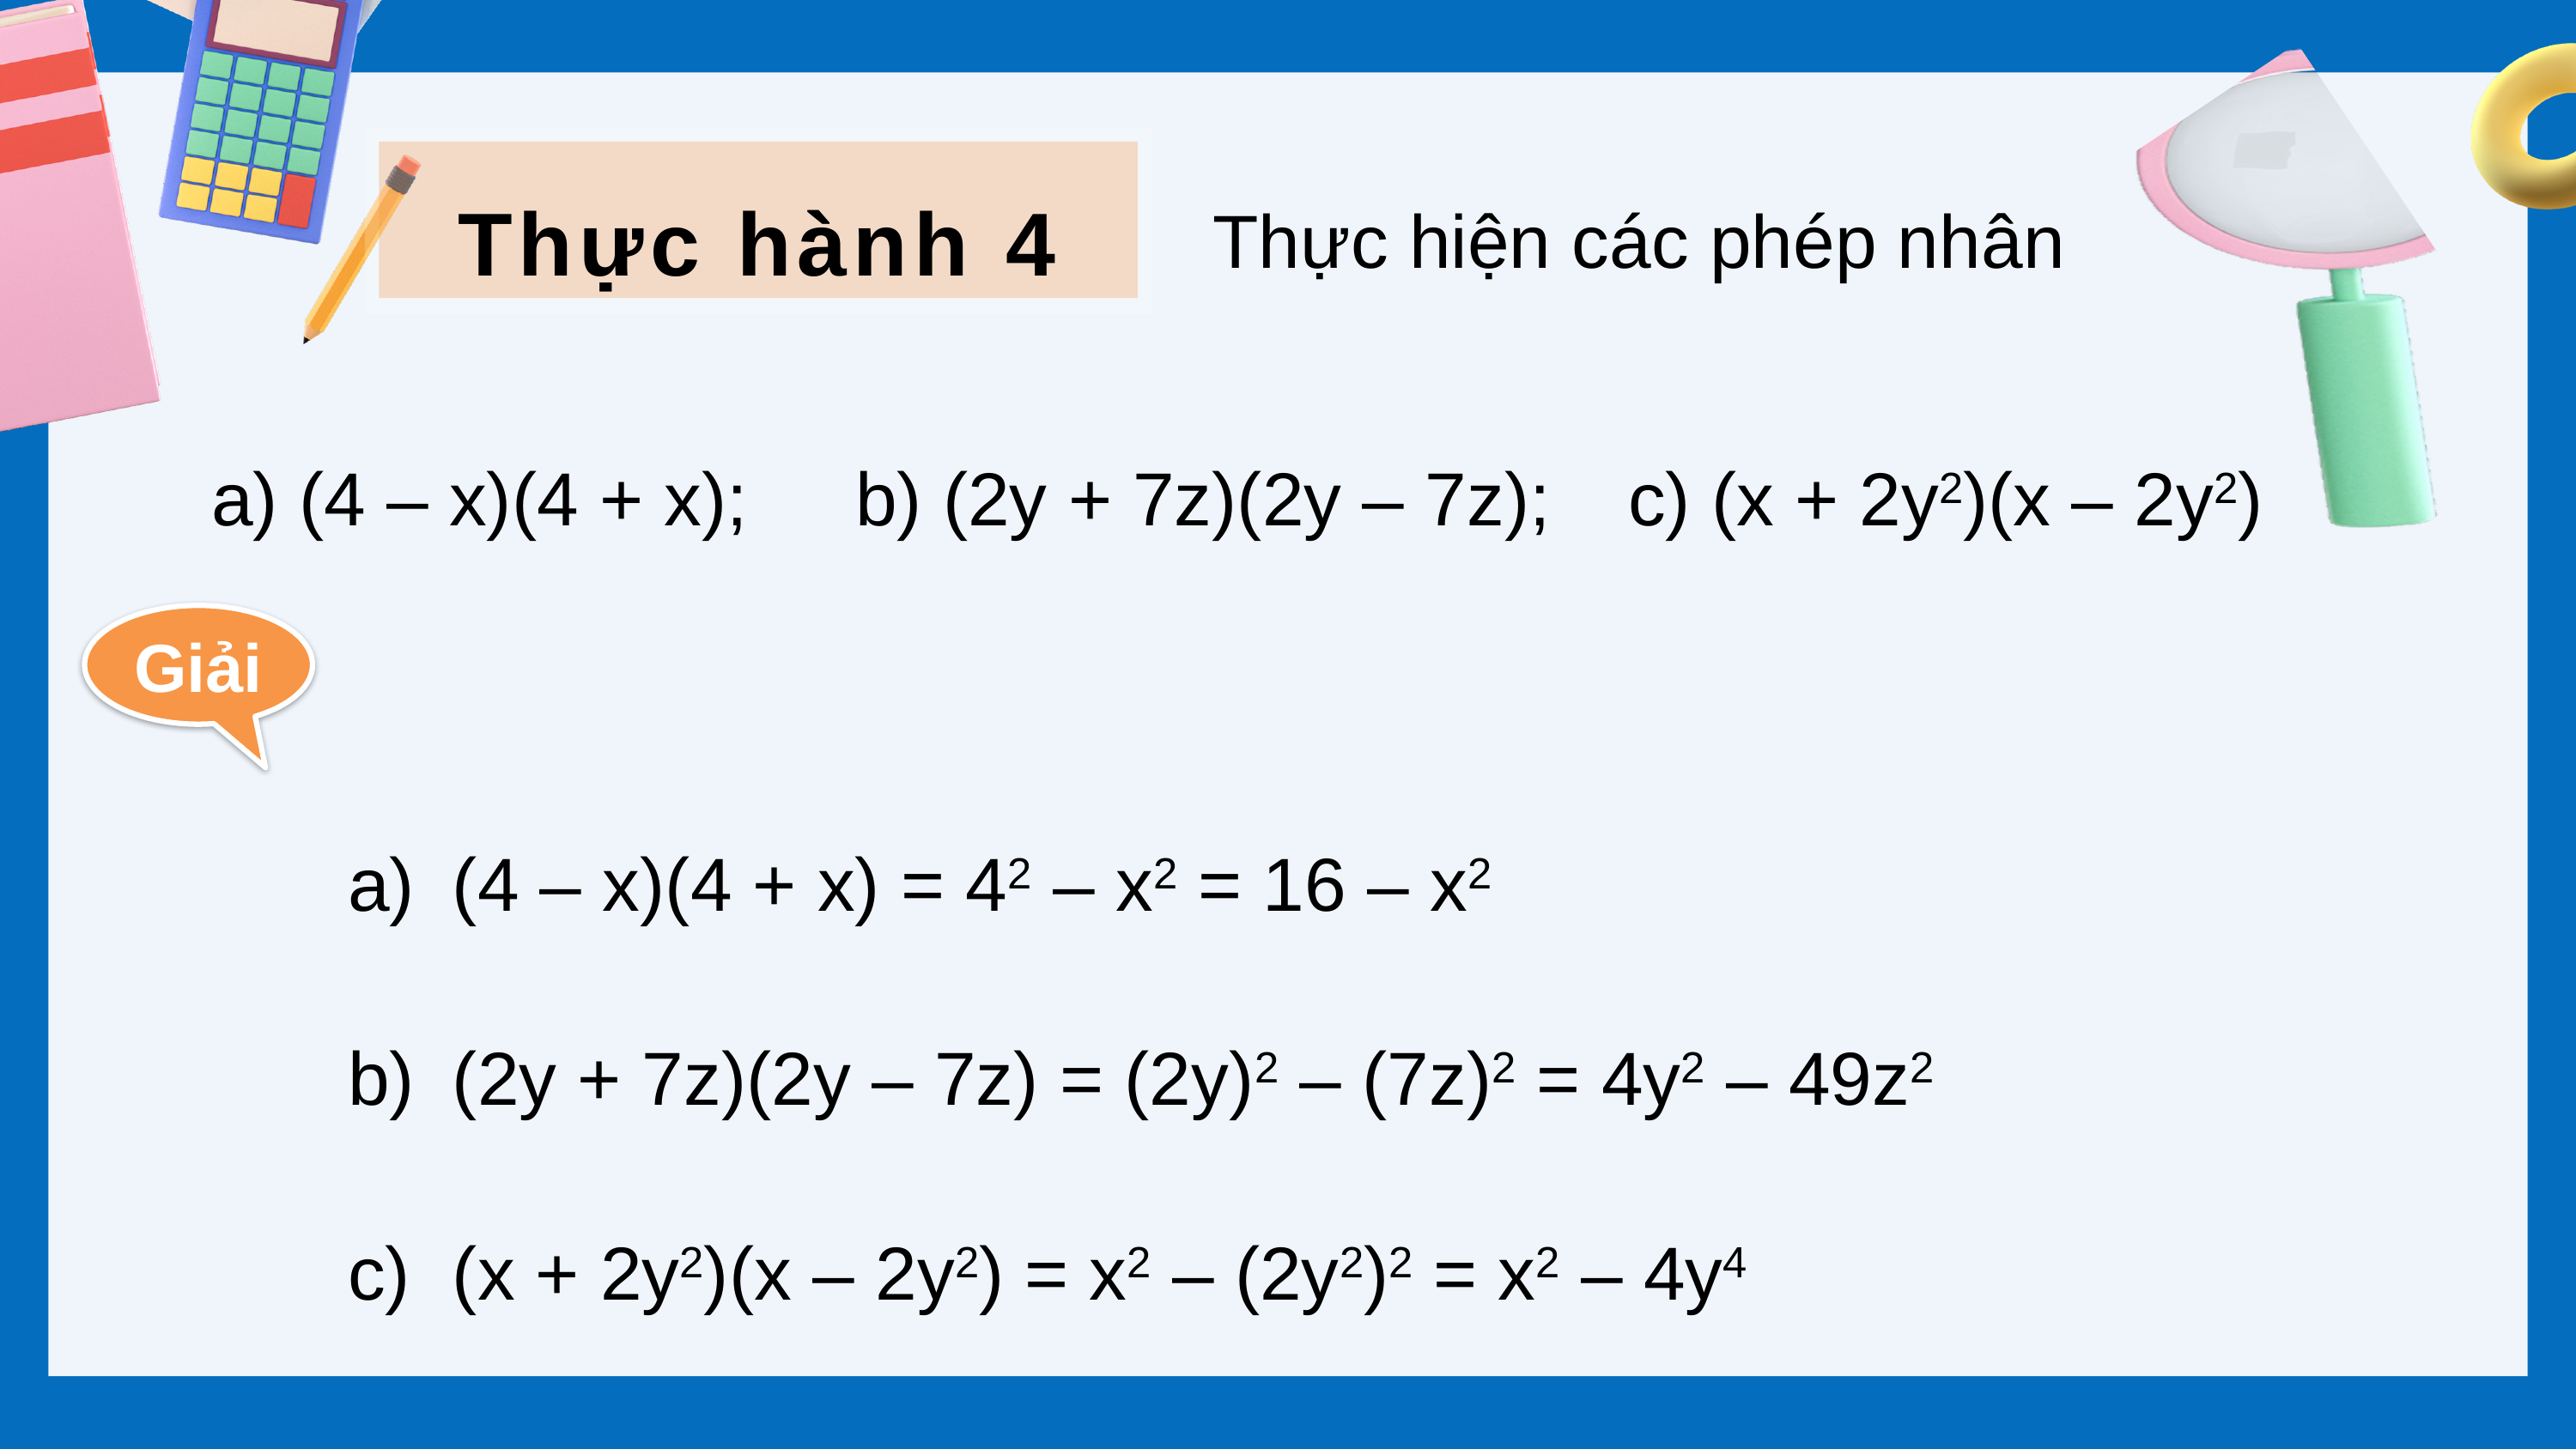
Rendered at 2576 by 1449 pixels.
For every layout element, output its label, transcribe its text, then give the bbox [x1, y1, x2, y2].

text_box [2151, 43, 2560, 568]
text_box [2470, 43, 2576, 209]
text_box [0, 0, 459, 446]
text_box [349, 125, 1165, 314]
text_box [441, 72, 2252, 354]
text_box (4 – x)(4 + x) = 42 – x2 = 16 – x2 (2y + 7z)(2y – 7z) = (2y)2 – (7z)2 = 4y2 – 49z2 (x + 2y2)(x – 2y2) = x2 – (2y2)2 = x2 – 4y4 [335, 739, 2241, 1322]
text_box Thực hiện các phép nhân [1200, 141, 2180, 290]
text_box [48, 433, 2528, 1377]
text_box [2318, 72, 2528, 385]
text_box a) (4 – x)(4 + x); b) (2y + 7z)(2y – 7z); c) (x + 2y2)(x – 2y2) [198, 354, 2378, 548]
text_box Giải [82, 603, 316, 771]
